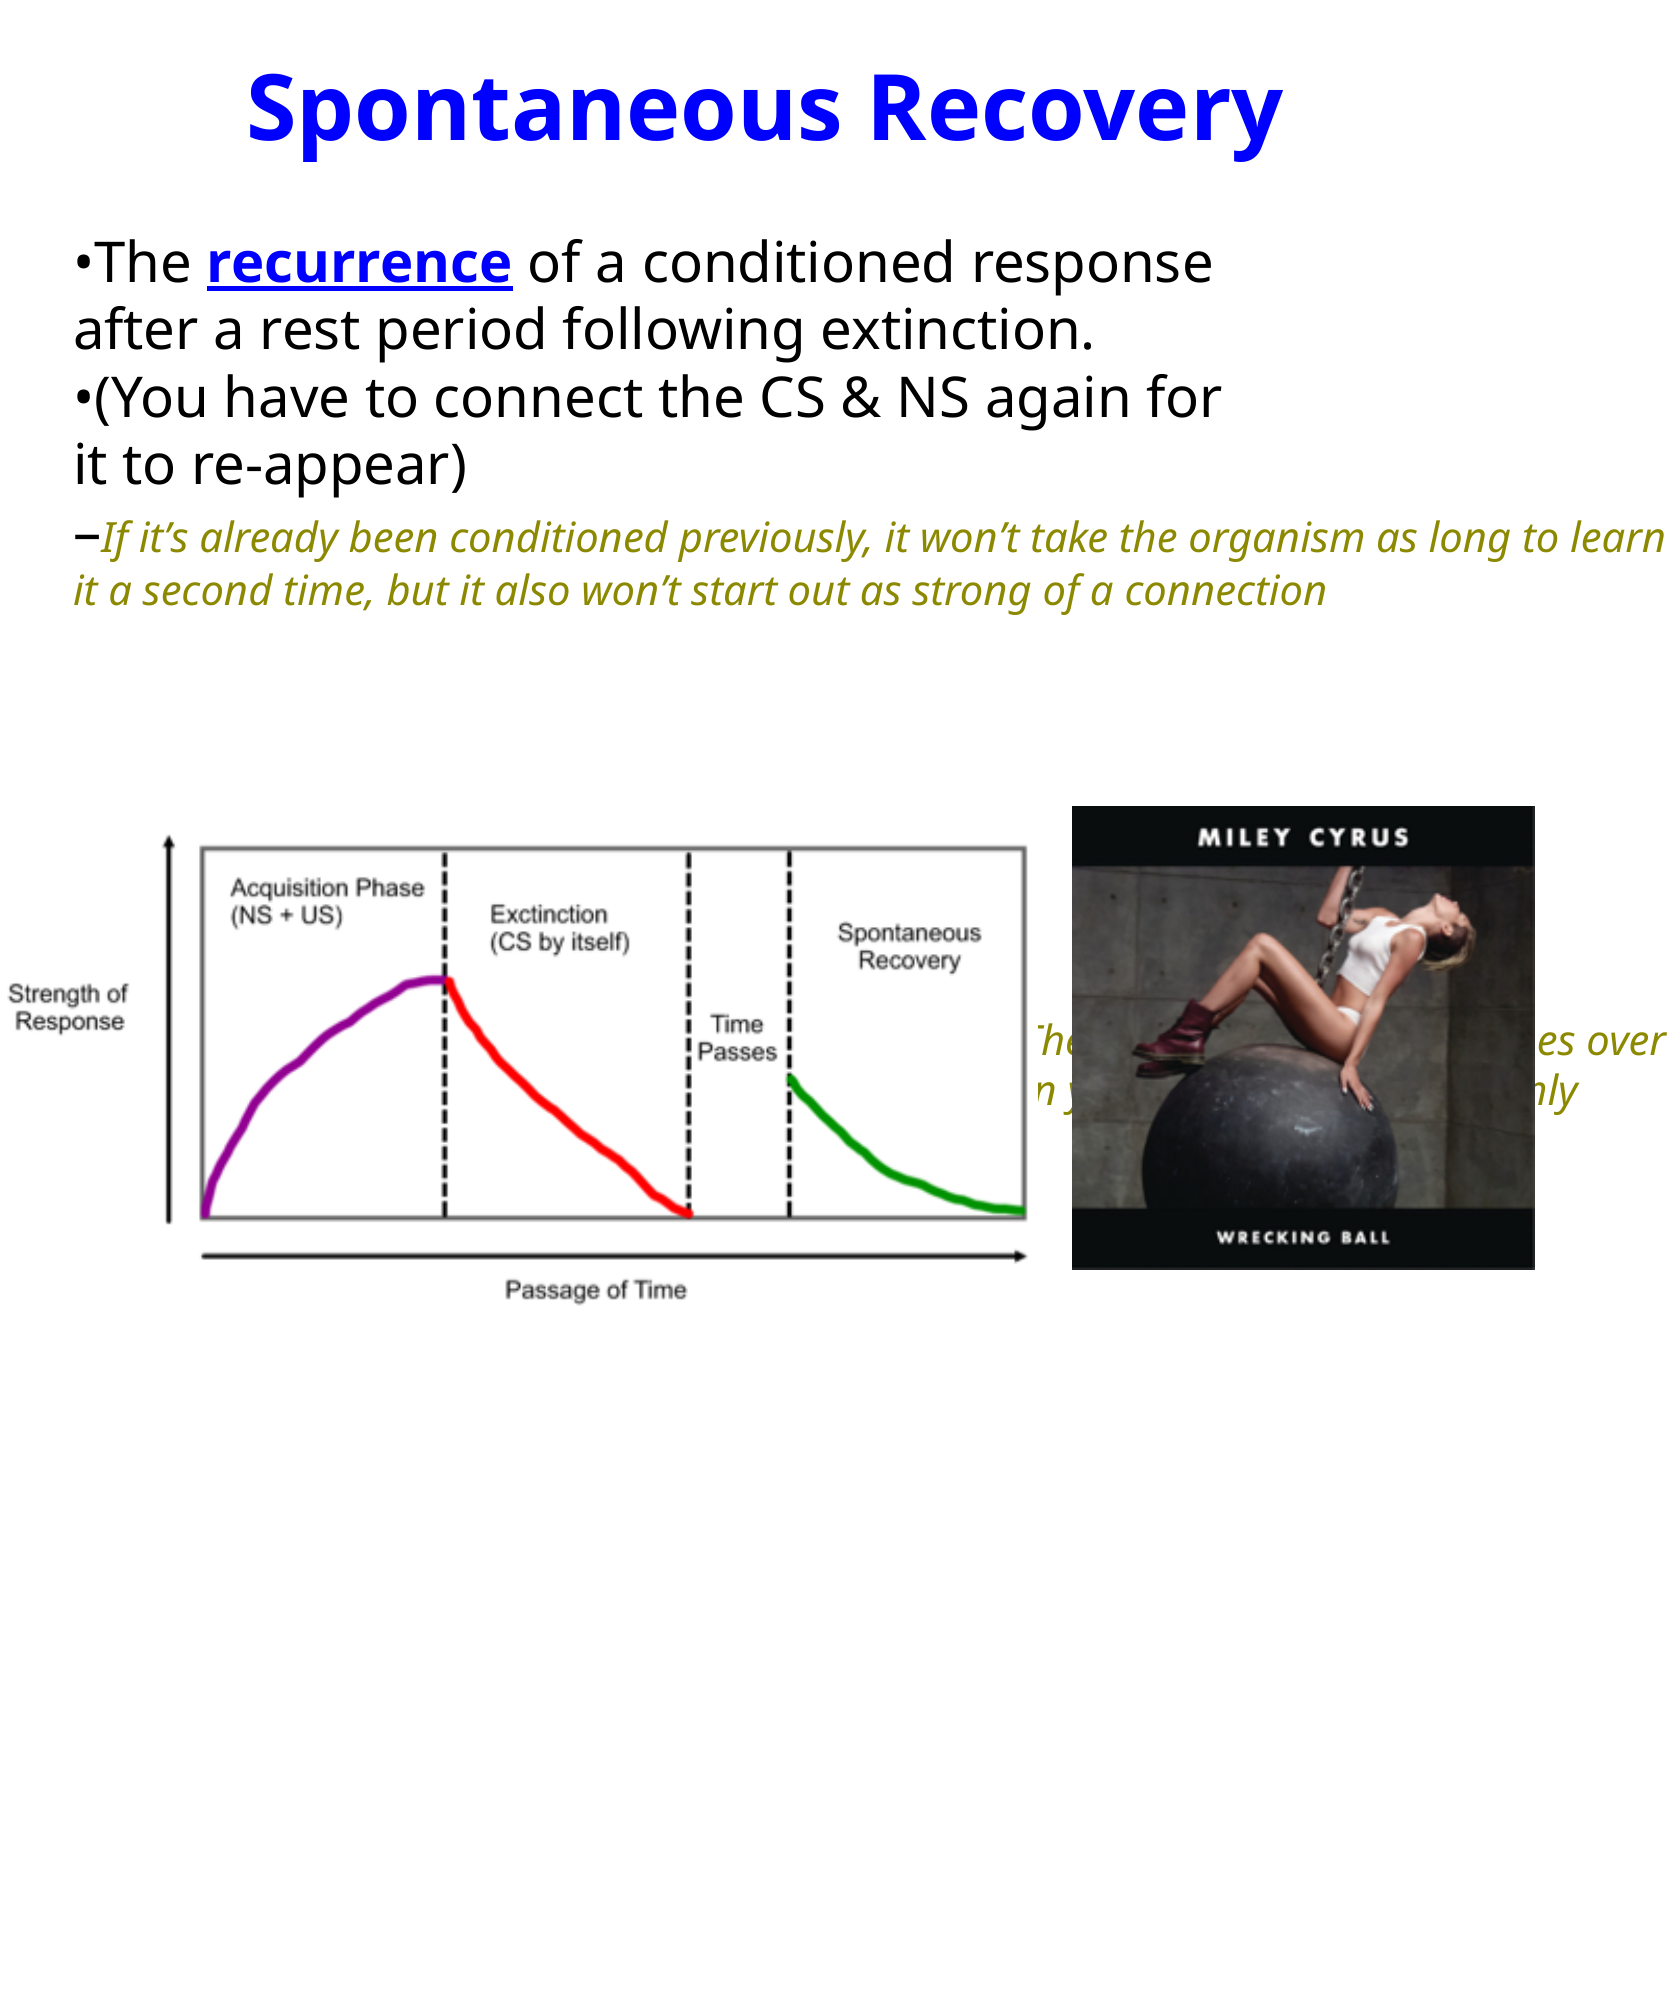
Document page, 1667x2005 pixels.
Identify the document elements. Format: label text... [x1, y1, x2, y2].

text_box Spontaneous Recovery [231, 41, 1450, 167]
picture [1071, 806, 1535, 1270]
picture [0, 830, 1038, 1312]
text_box •The recurrence of a conditioned response after a rest period following extinction. •(You have to connect the CS & NS again for it to re-appear) –If it’s already been conditioned previously, it won’t take the organism as long to learn it a second time, but it also won’t start out as strong of a connection –You hear “Wrecking Ball” on the radio and love it. Then it plays five million times over the next week. Now you hate it. It stops playing. Ten years from now it randomly comes on the radio—what will your reaction be? [58, 218, 1667, 1222]
